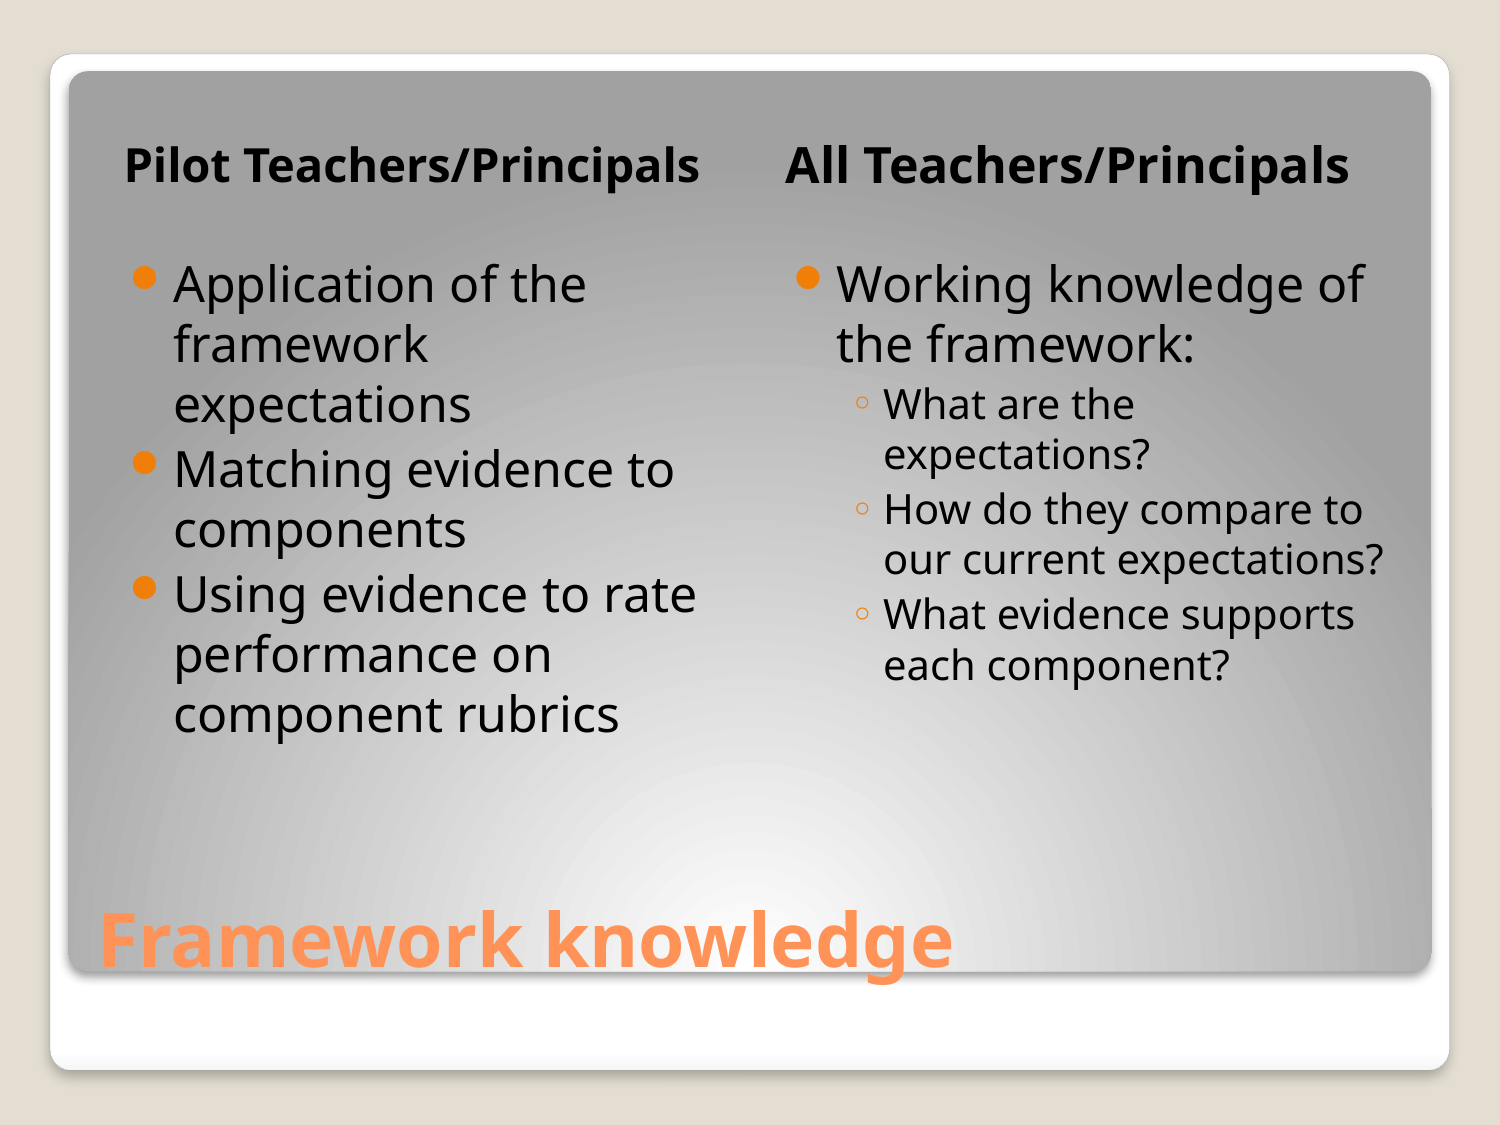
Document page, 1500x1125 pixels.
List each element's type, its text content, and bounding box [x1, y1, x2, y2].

list All Teachers/Principals [763, 95, 1409, 225]
list Application of the framework expectations Matching evidence to components Using evidence to rate performance on component rubrics [99, 237, 745, 810]
list Pilot Teachers/Principals [99, 95, 745, 225]
list Working knowledge of the framework: What are the expectations? How do they compare to our current expectations? What evidence supports each component? [763, 237, 1409, 810]
title Framework knowledge [82, 817, 1425, 990]
